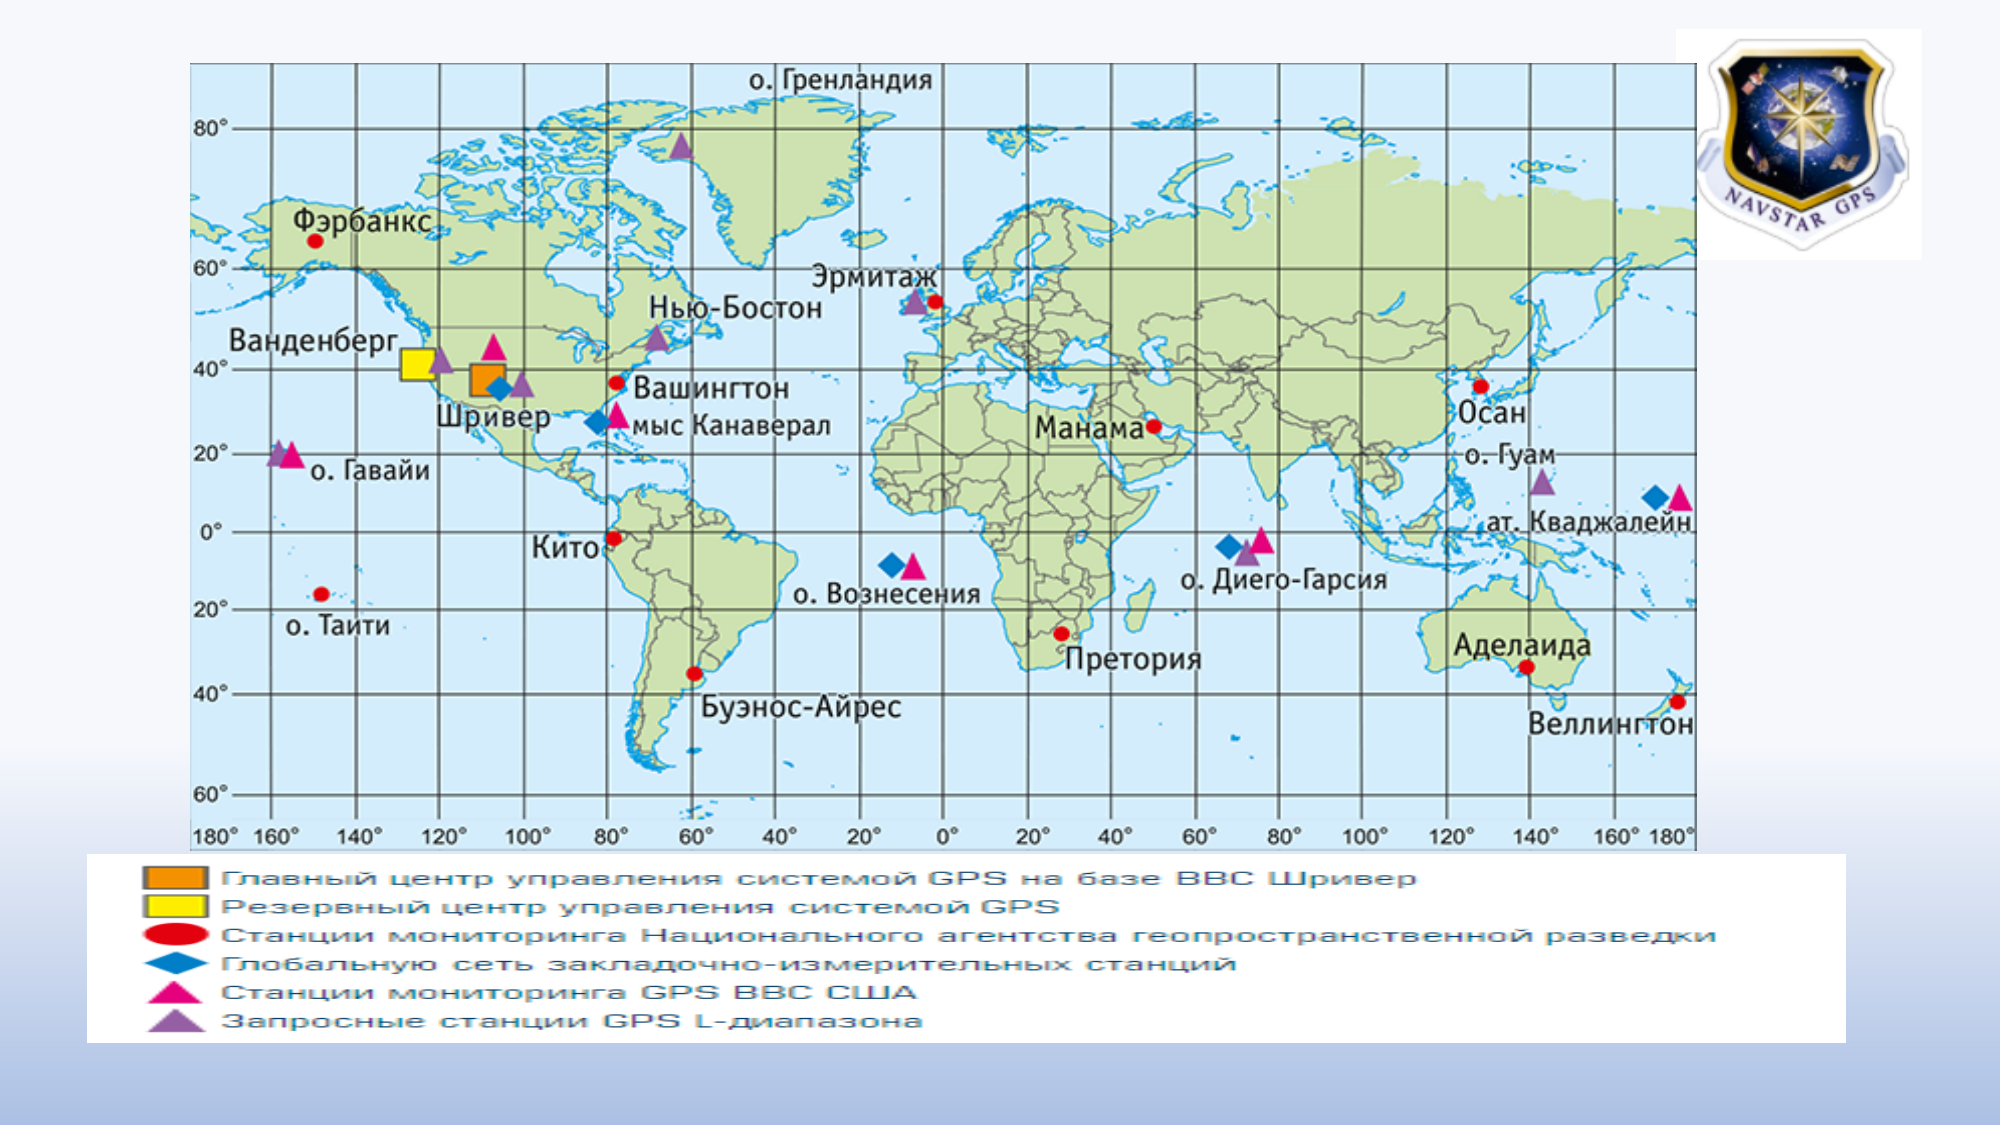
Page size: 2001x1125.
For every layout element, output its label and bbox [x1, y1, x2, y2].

picture [87, 854, 1846, 1043]
picture [190, 29, 1922, 852]
